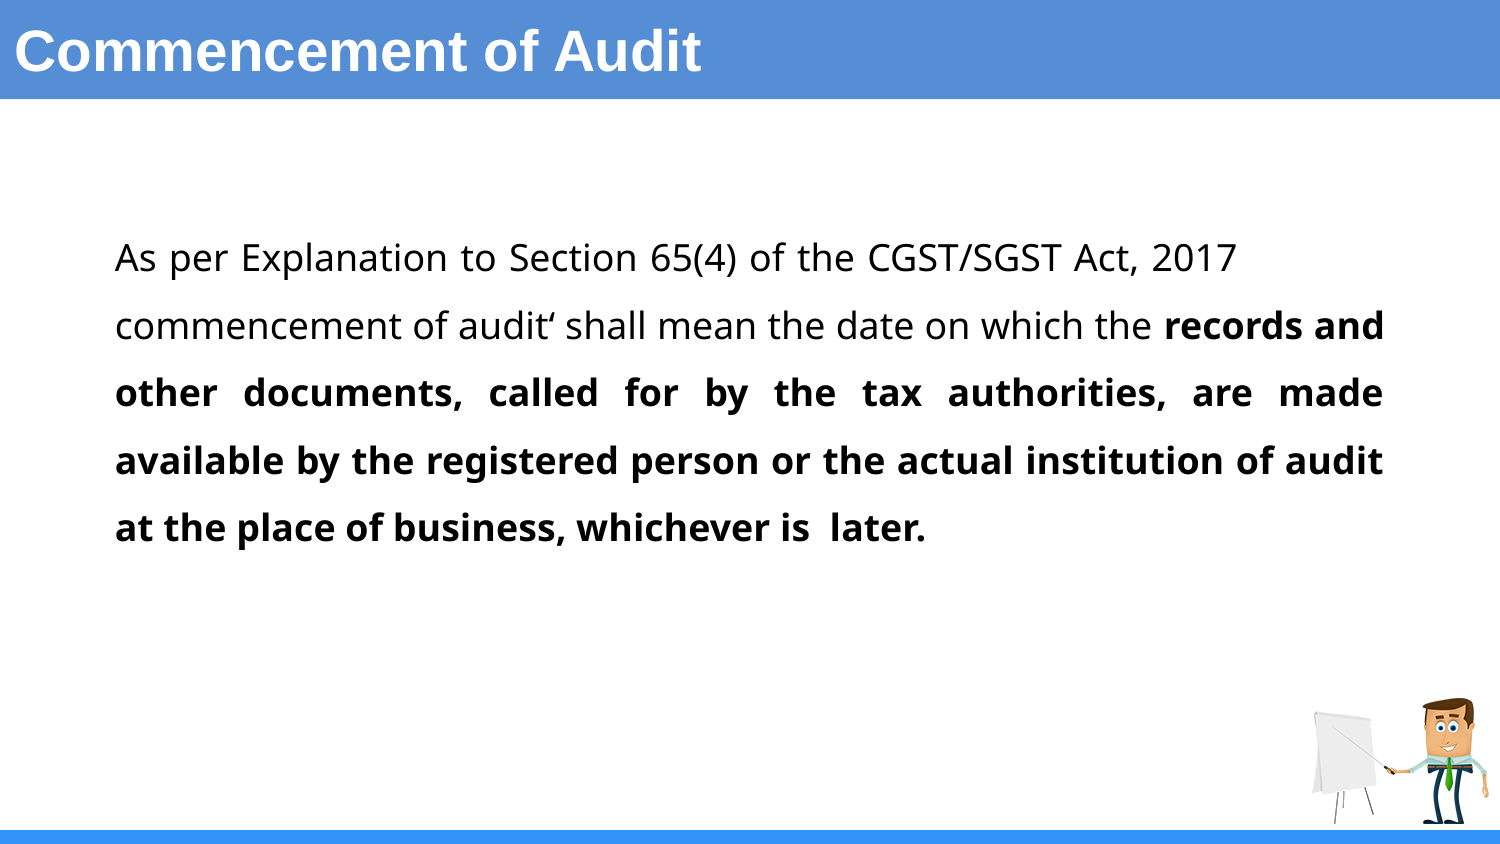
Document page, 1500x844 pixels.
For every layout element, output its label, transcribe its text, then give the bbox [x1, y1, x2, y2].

picture [0, 100, 1500, 844]
text_box As per Explanation to Section 65(4) of the CGST/SGST Act, 2017 commencement of audit‘ shall mean the date on which the records and other documents, called for by the tax authorities, are made available by the registered person or the actual institution of audit at the place of business, whichever is later. [99, 159, 1400, 625]
list Commencement of Audit [0, 0, 1500, 100]
